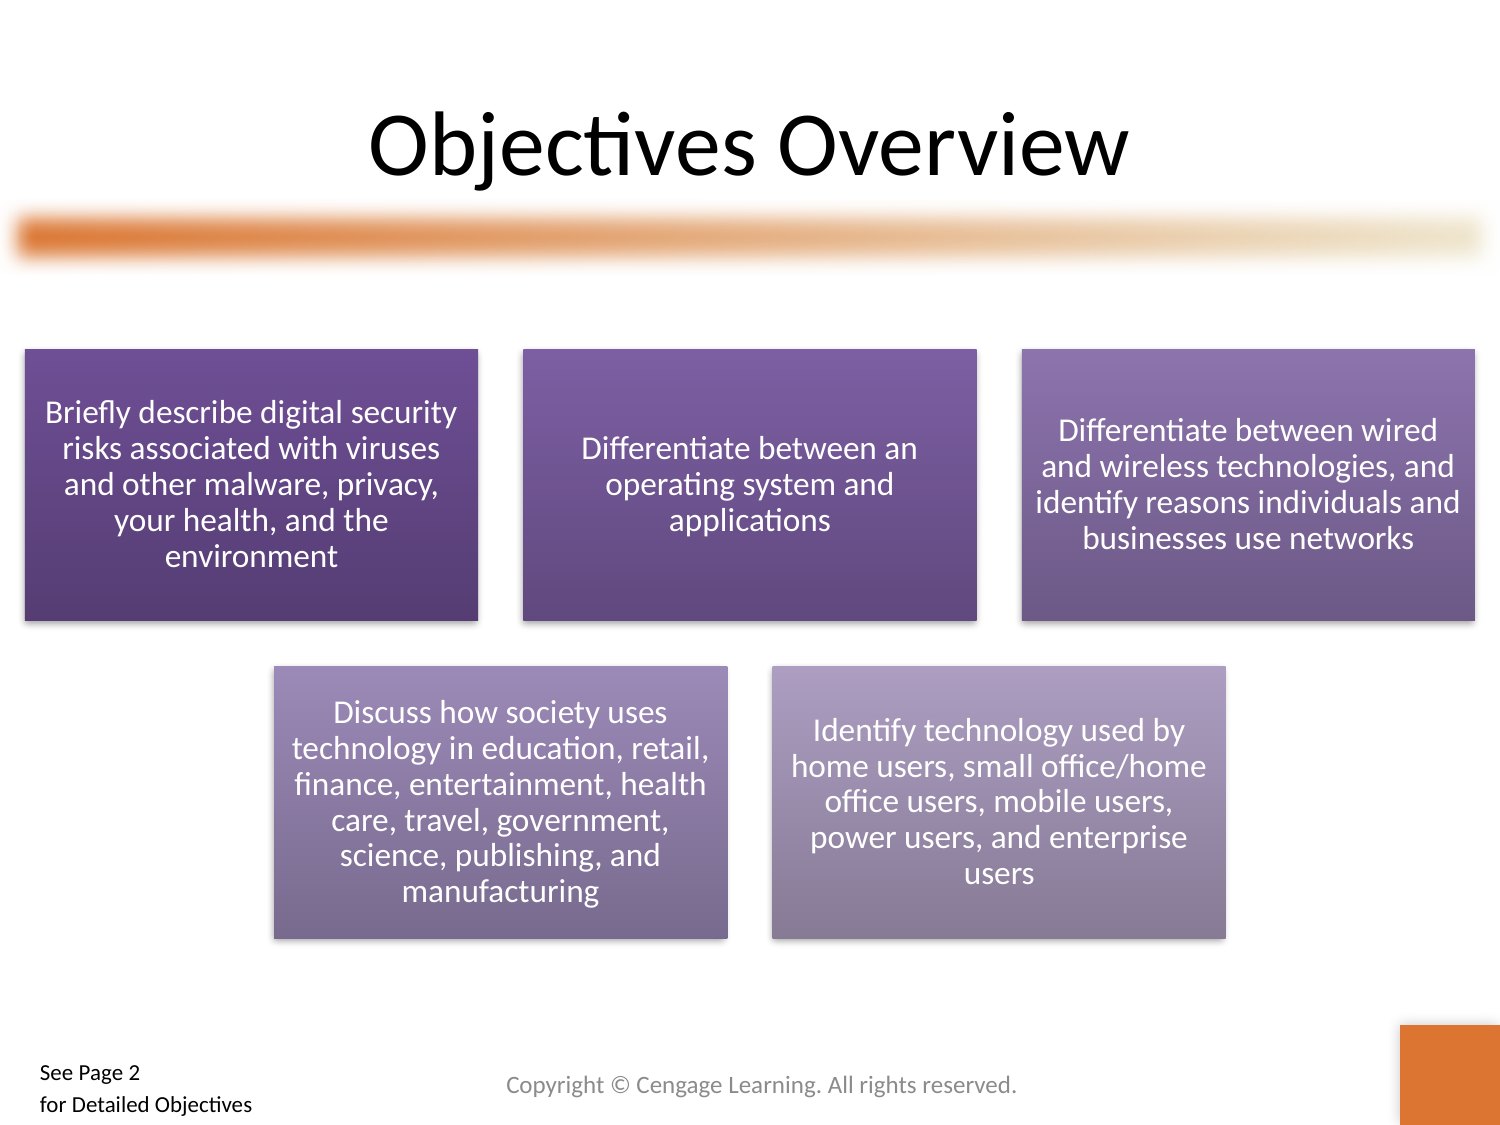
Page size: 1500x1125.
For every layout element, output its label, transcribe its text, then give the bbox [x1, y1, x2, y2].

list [24, 262, 1476, 1026]
title Objectives Overview [75, 45, 1425, 233]
footer Copyright © Cengage Learning. All rights reserved. [450, 1042, 1075, 1125]
list See Page 2 for Detailed Objectives [24, 1050, 300, 1125]
